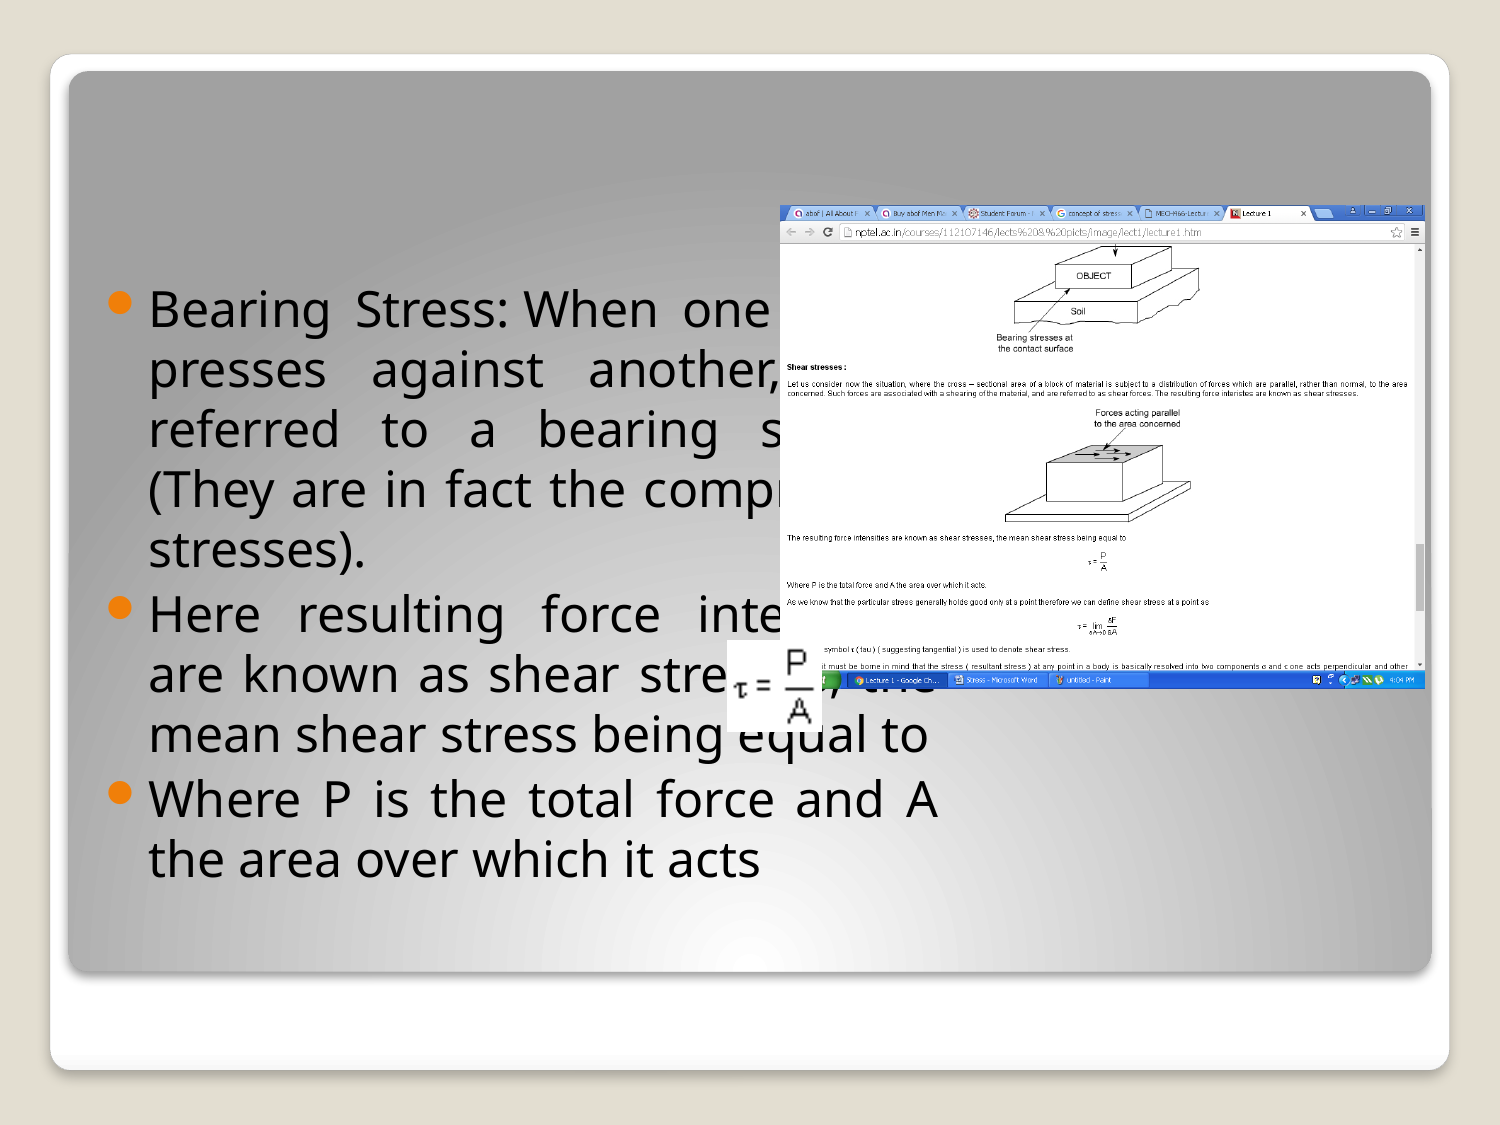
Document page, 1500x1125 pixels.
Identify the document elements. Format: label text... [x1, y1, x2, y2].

list Bearing Stress: When one object presses against another, it is referred to a bearing stress (They are in fact the compressive stresses). Here resulting force intensities are known as shear stresses, the mean shear stress being equal to Where P is the total force and A the area over which it acts [75, 262, 954, 1005]
picture [727, 639, 822, 733]
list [779, 204, 1426, 690]
